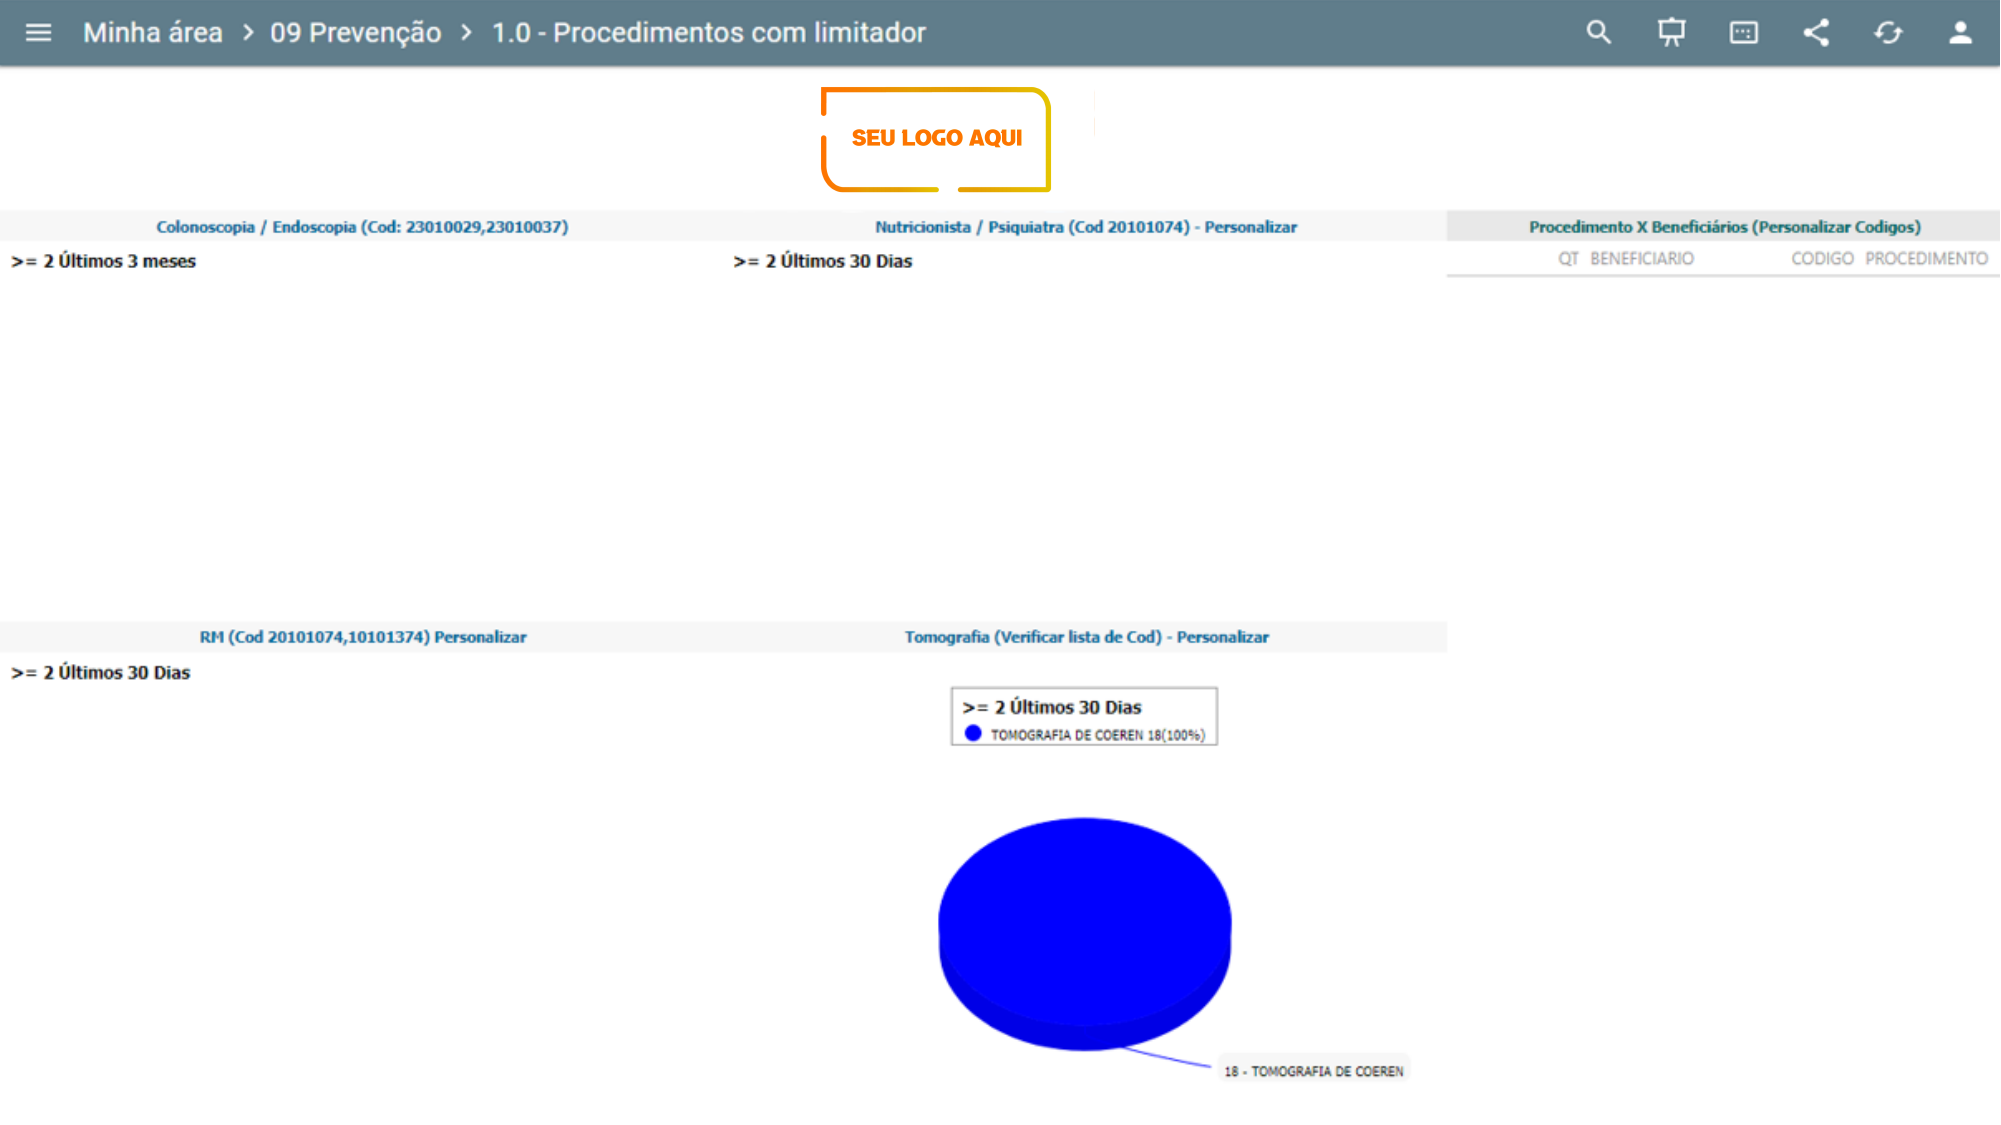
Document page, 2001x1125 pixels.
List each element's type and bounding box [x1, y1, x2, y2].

picture [811, 76, 1061, 202]
list [0, 0, 2000, 1103]
